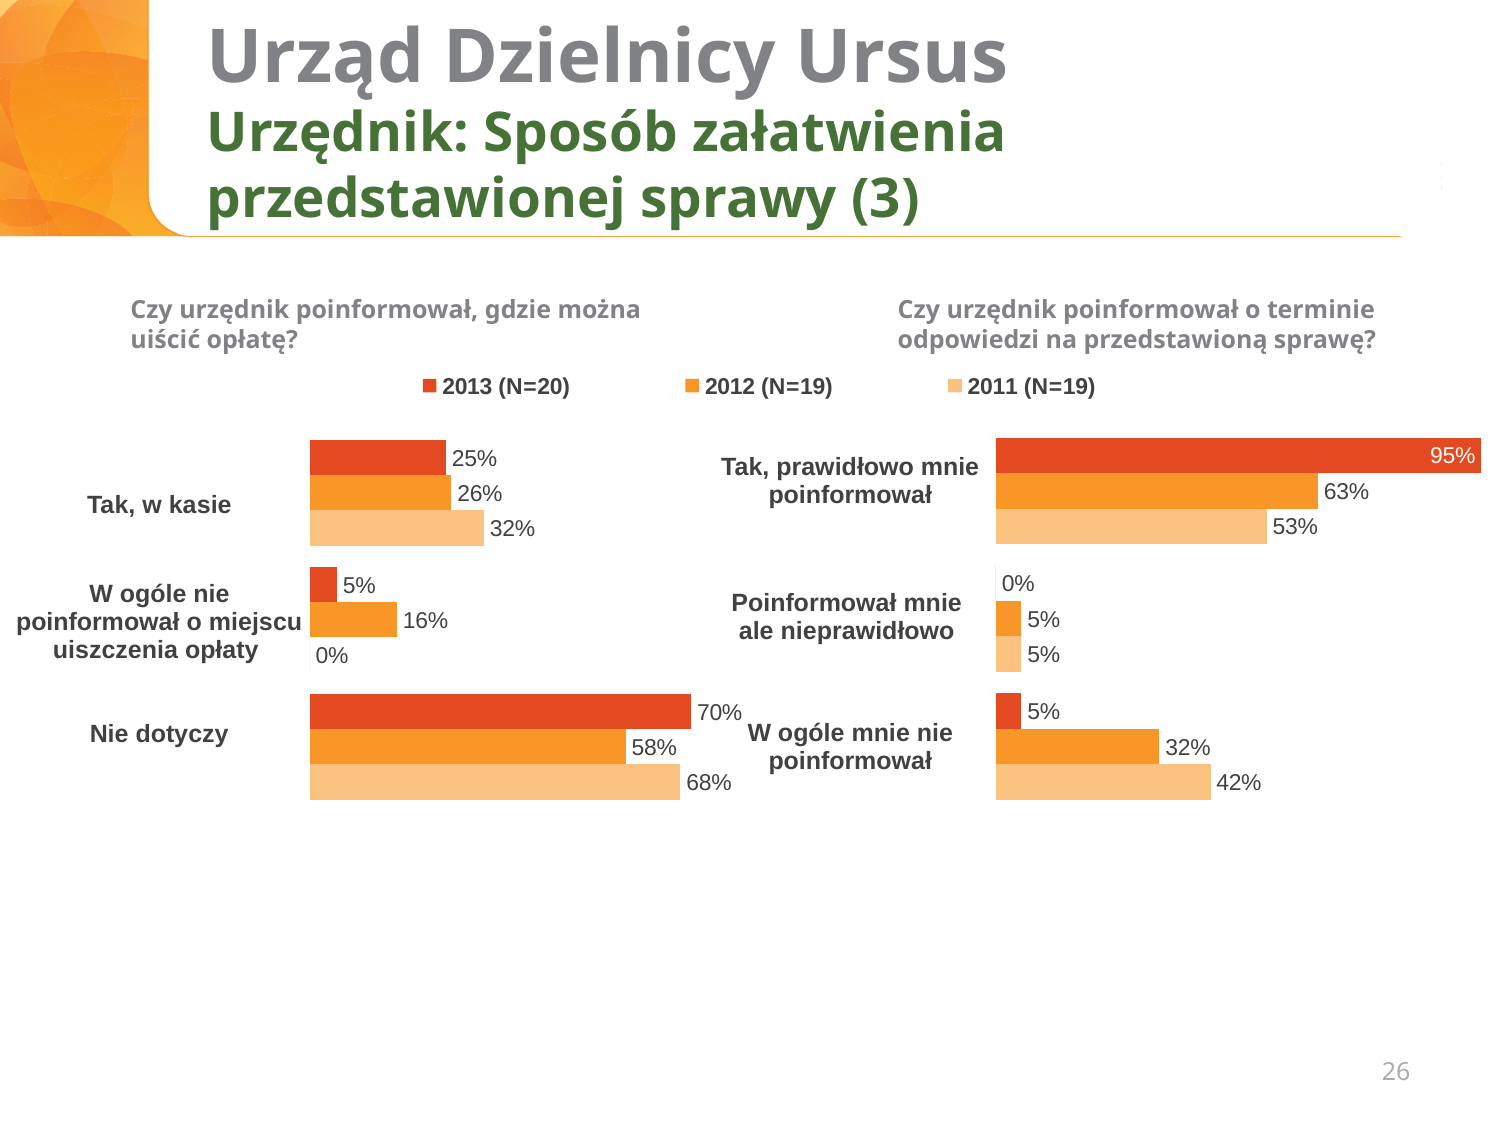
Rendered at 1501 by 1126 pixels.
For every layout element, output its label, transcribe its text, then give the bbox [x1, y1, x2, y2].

title Urząd Dzielnicy Ursus Urzędnik: Sposób załatwienia przedstawionej sprawy (3) [147, 0, 1442, 237]
table_cell Nie dotyczy [6, 680, 130, 787]
chart [135, 424, 1501, 811]
slide_number 26 [1075, 1042, 1426, 1103]
text_box Czy urzędnik poinformował, gdzie można uiścić opłatę? [100, 286, 727, 361]
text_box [125, 353, 1375, 528]
table_cell W ogóle nie poinformował o miejscu uiszczenia opłaty [6, 563, 130, 680]
picture [0, 0, 147, 237]
table_header Tak, w kasie [6, 446, 130, 563]
text_box Czy urzędnik poinformował o terminie odpowiedzi na przedstawioną sprawę? [868, 286, 1415, 362]
